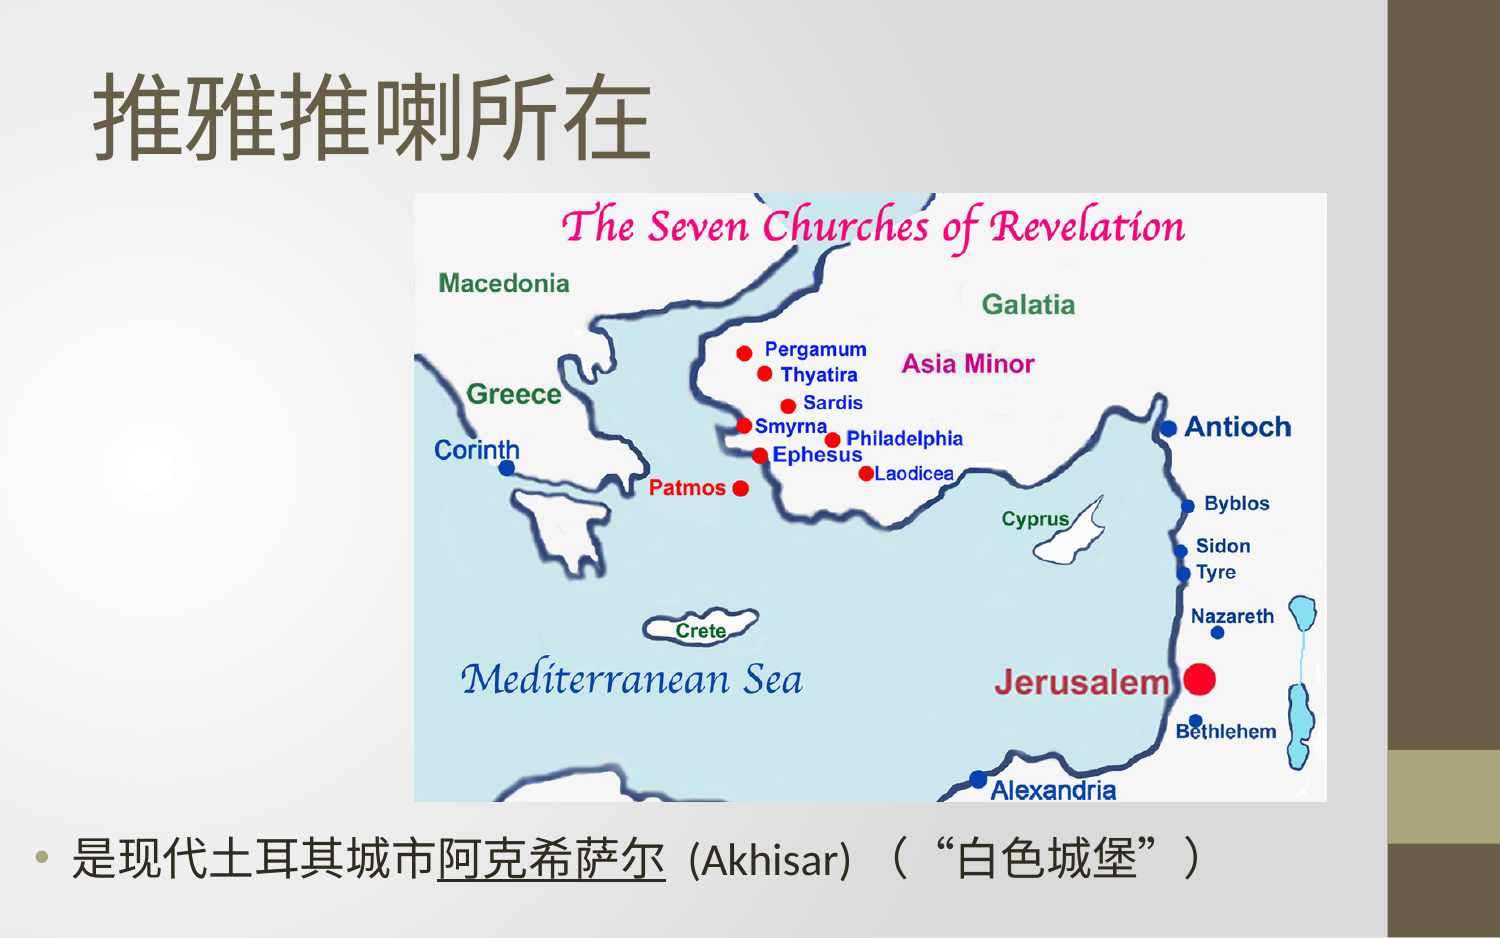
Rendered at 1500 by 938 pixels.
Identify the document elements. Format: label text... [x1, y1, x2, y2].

title 推雅推喇所在 [75, 37, 1325, 194]
list 是现代土耳其城市阿克希萨尔 (Akhisar)（“白色城堡”） [0, 821, 1288, 938]
picture [413, 193, 1328, 802]
